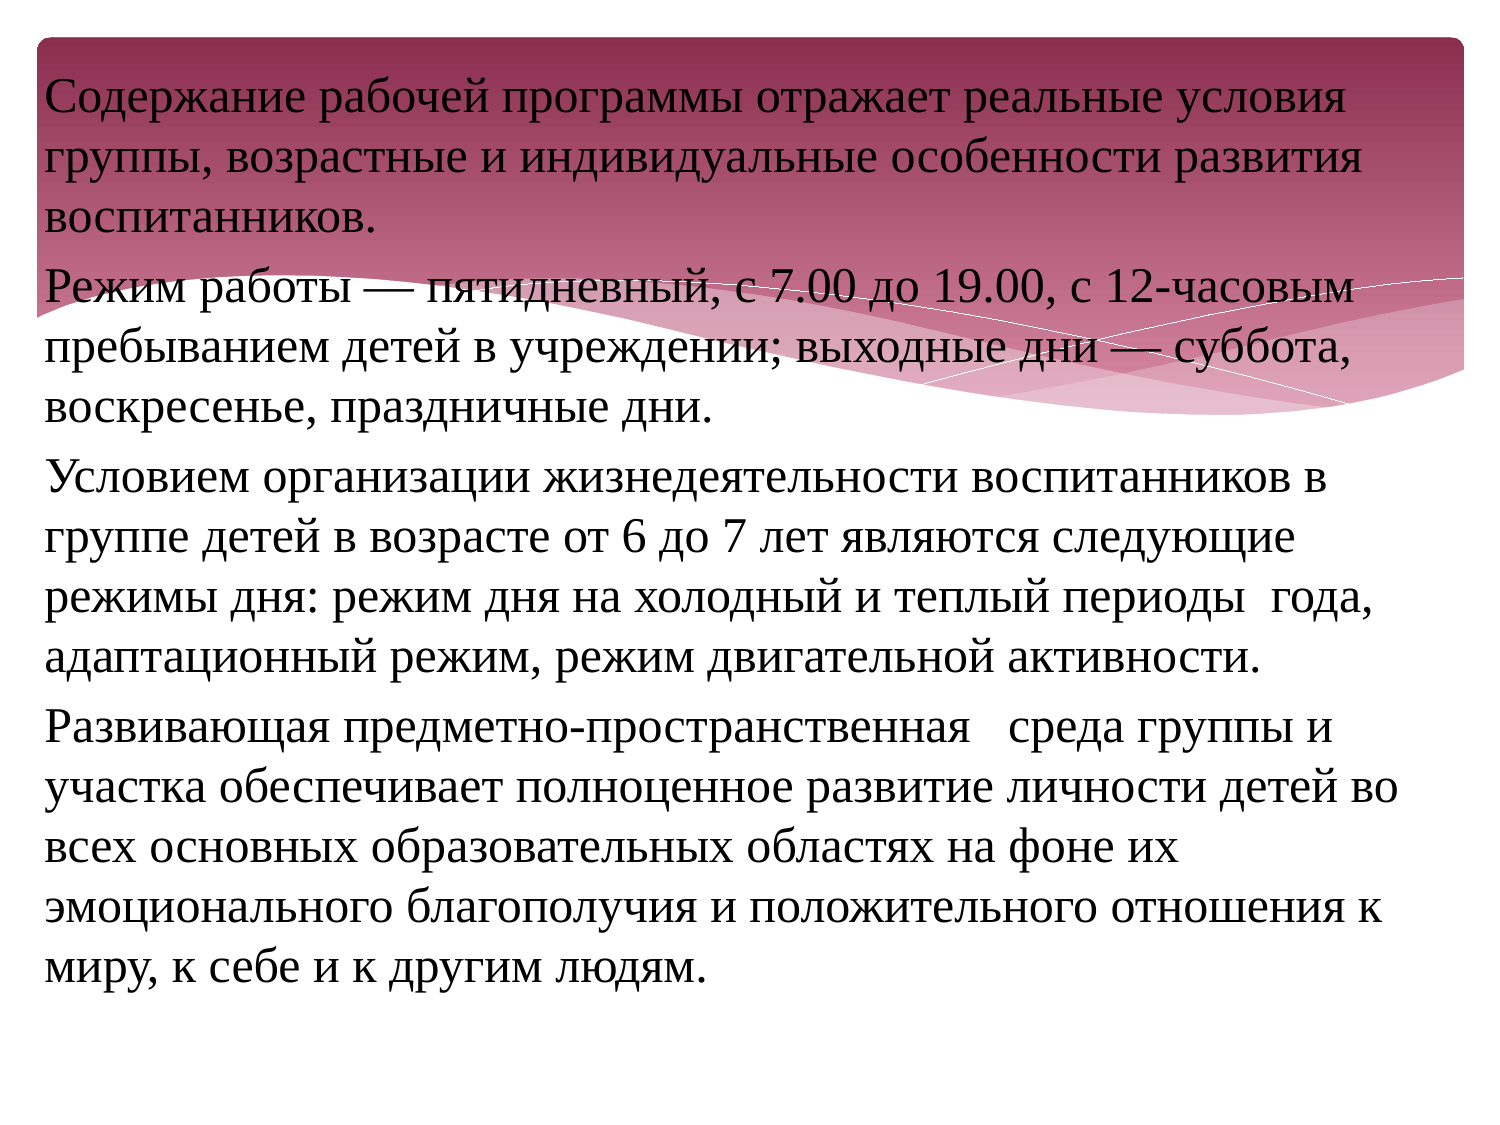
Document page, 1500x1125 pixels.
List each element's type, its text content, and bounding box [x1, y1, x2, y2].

list Содержание рабочей программы отражает реальные условия группы, возрастные и индивидуальные особенности развития воспитанников. Режим работы — пятидневный, с 7.00 до 19.00, с 12-часовым пребыванием детей в учреждении; выходные дни — суббота, воскресенье, праздничные дни. Условием организации жизнедеятельности воспитанников в группе детей в возрасте от 6 до 7 лет являются следующие режимы дня: режим дня на холодный и теплый периоды года, адаптационный режим, режим двигательной активности. Развивающая предметно-пространственная среда группы и участка обеспечивает полноценное развитие личности детей во всех основных образовательных областях на фоне их эмоционального благополучия и положительного отношения к миру, к себе и к другим людям. [29, 54, 1436, 1005]
